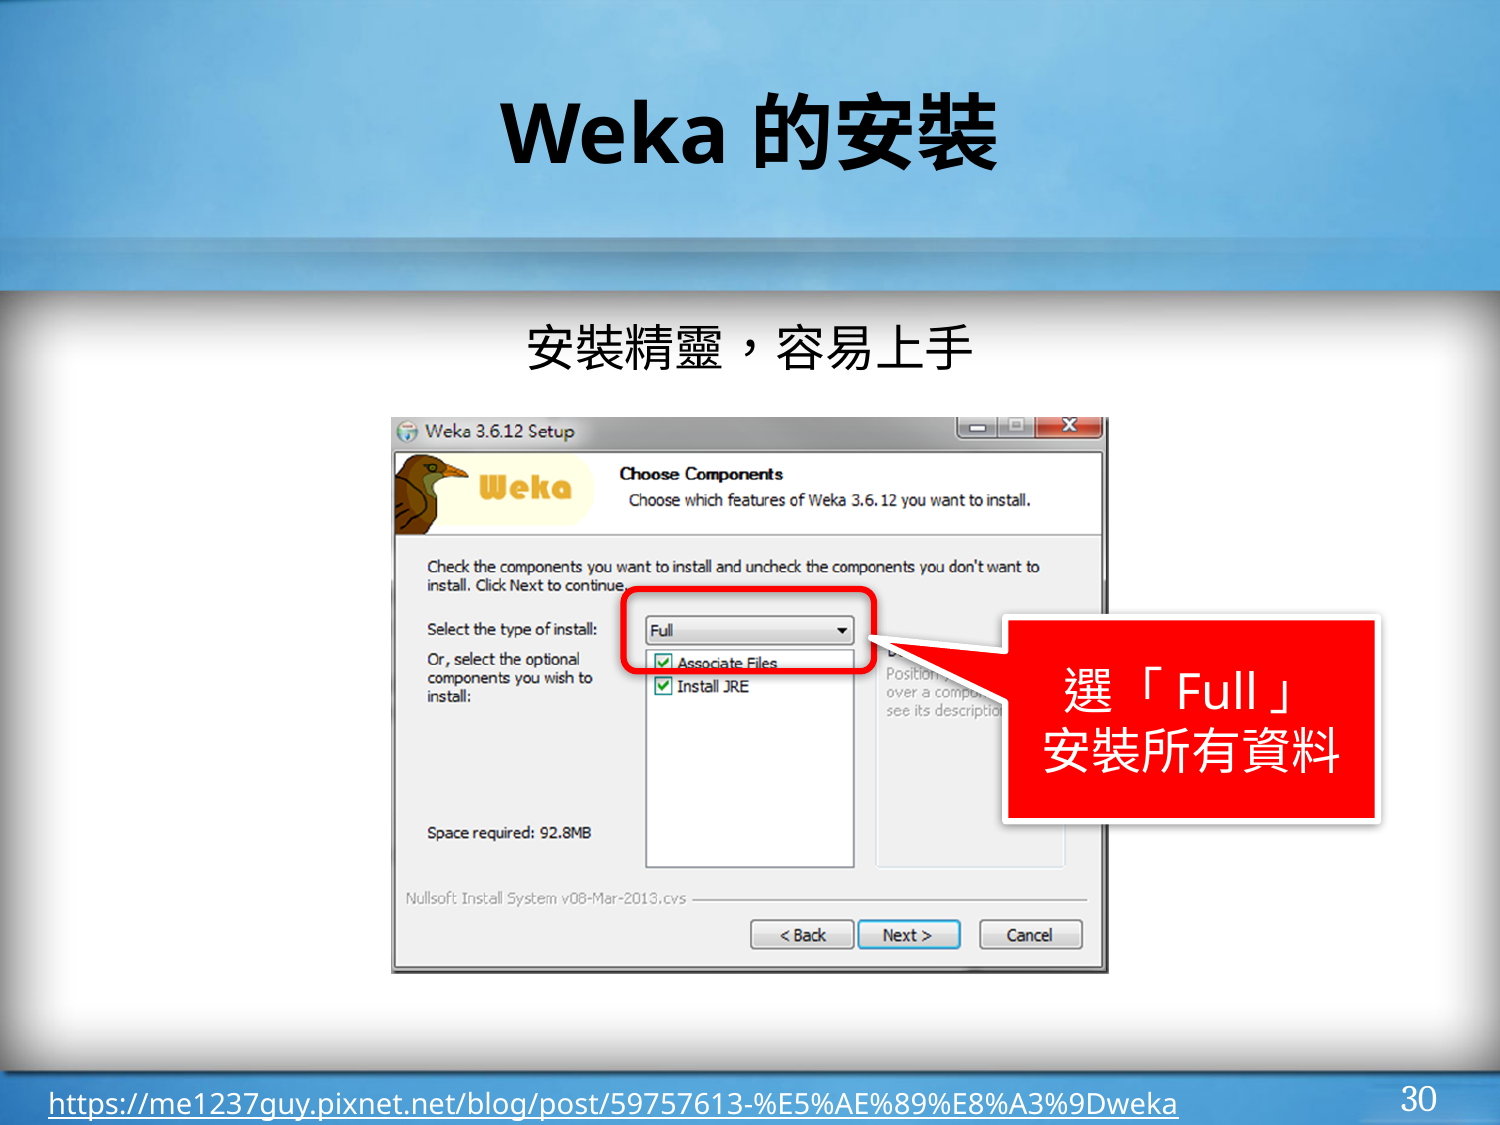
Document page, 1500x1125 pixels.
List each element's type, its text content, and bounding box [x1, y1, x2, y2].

slide_number ‹#› [1350, 1074, 1488, 1118]
subtitle https://me1237guy.pixnet.net/blog/post/59757613-%E5%AE%89%E8%A3%9Dweka [3, 1080, 1348, 1125]
text_box 選「Full」 安裝所有資料 [1113, 617, 1378, 822]
list 安裝精靈，容易上手 [78, 292, 1422, 1066]
picture [0, 0, 1500, 1125]
title Weka的安裝 [78, 27, 1422, 232]
